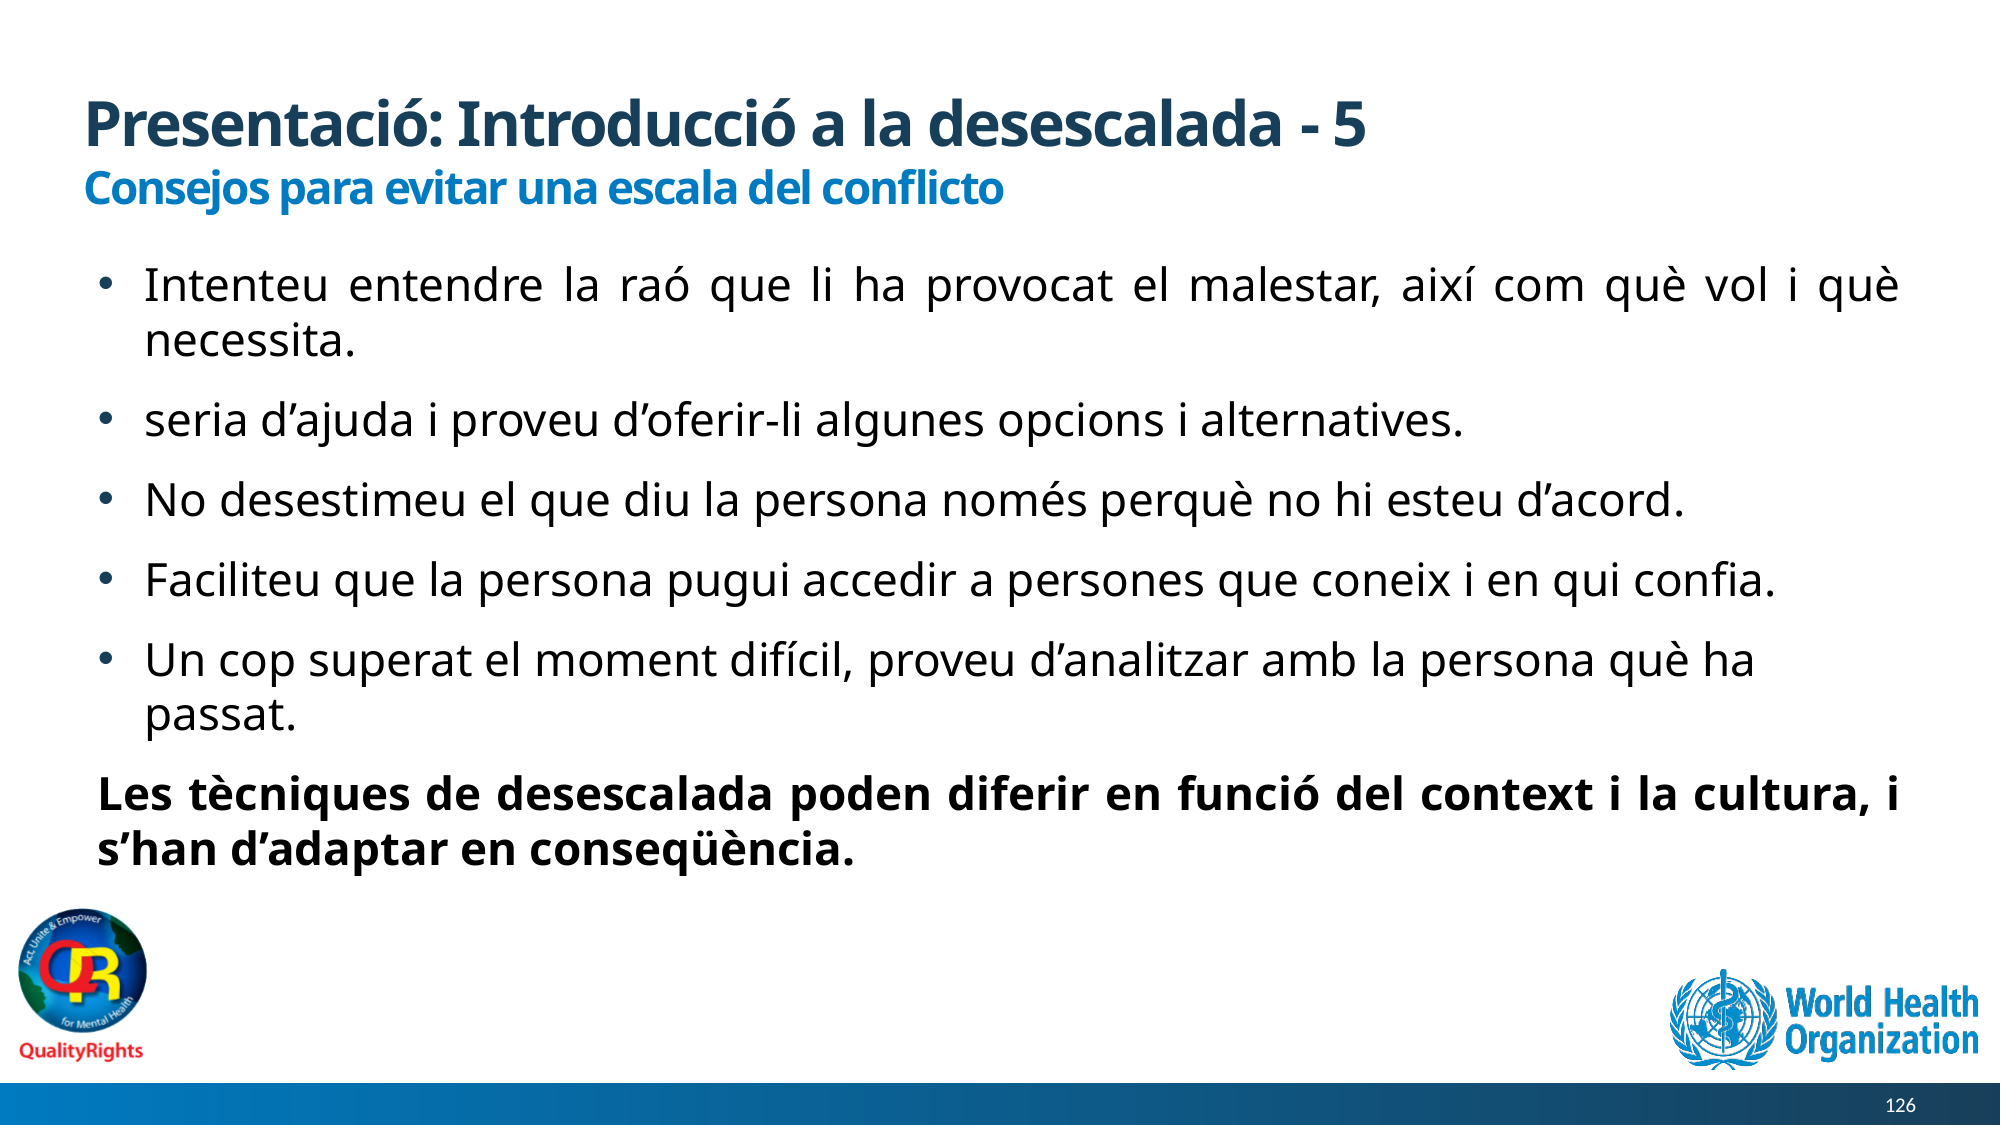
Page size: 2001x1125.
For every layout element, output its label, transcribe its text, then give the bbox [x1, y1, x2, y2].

picture [1738, 1022, 1743, 1031]
picture [1735, 1002, 1743, 1011]
picture [1711, 995, 1721, 1005]
picture [1691, 1030, 1700, 1041]
picture [1670, 987, 1679, 1010]
picture [1696, 994, 1708, 1025]
picture [1682, 1004, 1749, 1060]
picture [1701, 987, 1710, 992]
picture [1791, 987, 1798, 1005]
picture [1958, 1000, 1962, 1012]
list Consejos para evitar una escala del conflicto [83, 155, 1917, 215]
picture [1706, 1037, 1722, 1046]
picture [1685, 987, 1697, 1003]
picture [1716, 1064, 1731, 1070]
picture [1703, 1018, 1711, 1030]
picture [1703, 1003, 1712, 1016]
list Intenteu entendre la raó que li ha provocat el malestar, així com què vol i què necessita. seria d’ajuda i proveu d’oferir-li algunes opcions i alternatives. No desestimeu el que diu la persona només perquè no hi esteu d’acord. Faciliteu que la persona pugui accedir a persones que coneix i en qui confia. Un cop superat el moment difícil, proveu d’analitzar amb la persona què ha passat. Les tècniques de desescalada poden diferir en funció del context i la cultura, i s’han d’adaptar en conseqüència. [83, 247, 1917, 987]
picture [1725, 1041, 1747, 1054]
picture [1890, 987, 1897, 999]
picture [1860, 1000, 1865, 1012]
picture [1732, 969, 1978, 1070]
picture [1804, 987, 1811, 1005]
title Presentació: Introducció a la desescalada - 5 [68, 83, 1675, 154]
picture [1741, 987, 1765, 1047]
picture [1670, 1031, 1715, 1070]
picture [0, 891, 162, 1080]
picture [1689, 992, 1700, 1025]
picture [1711, 1030, 1721, 1038]
picture [1701, 1042, 1722, 1054]
